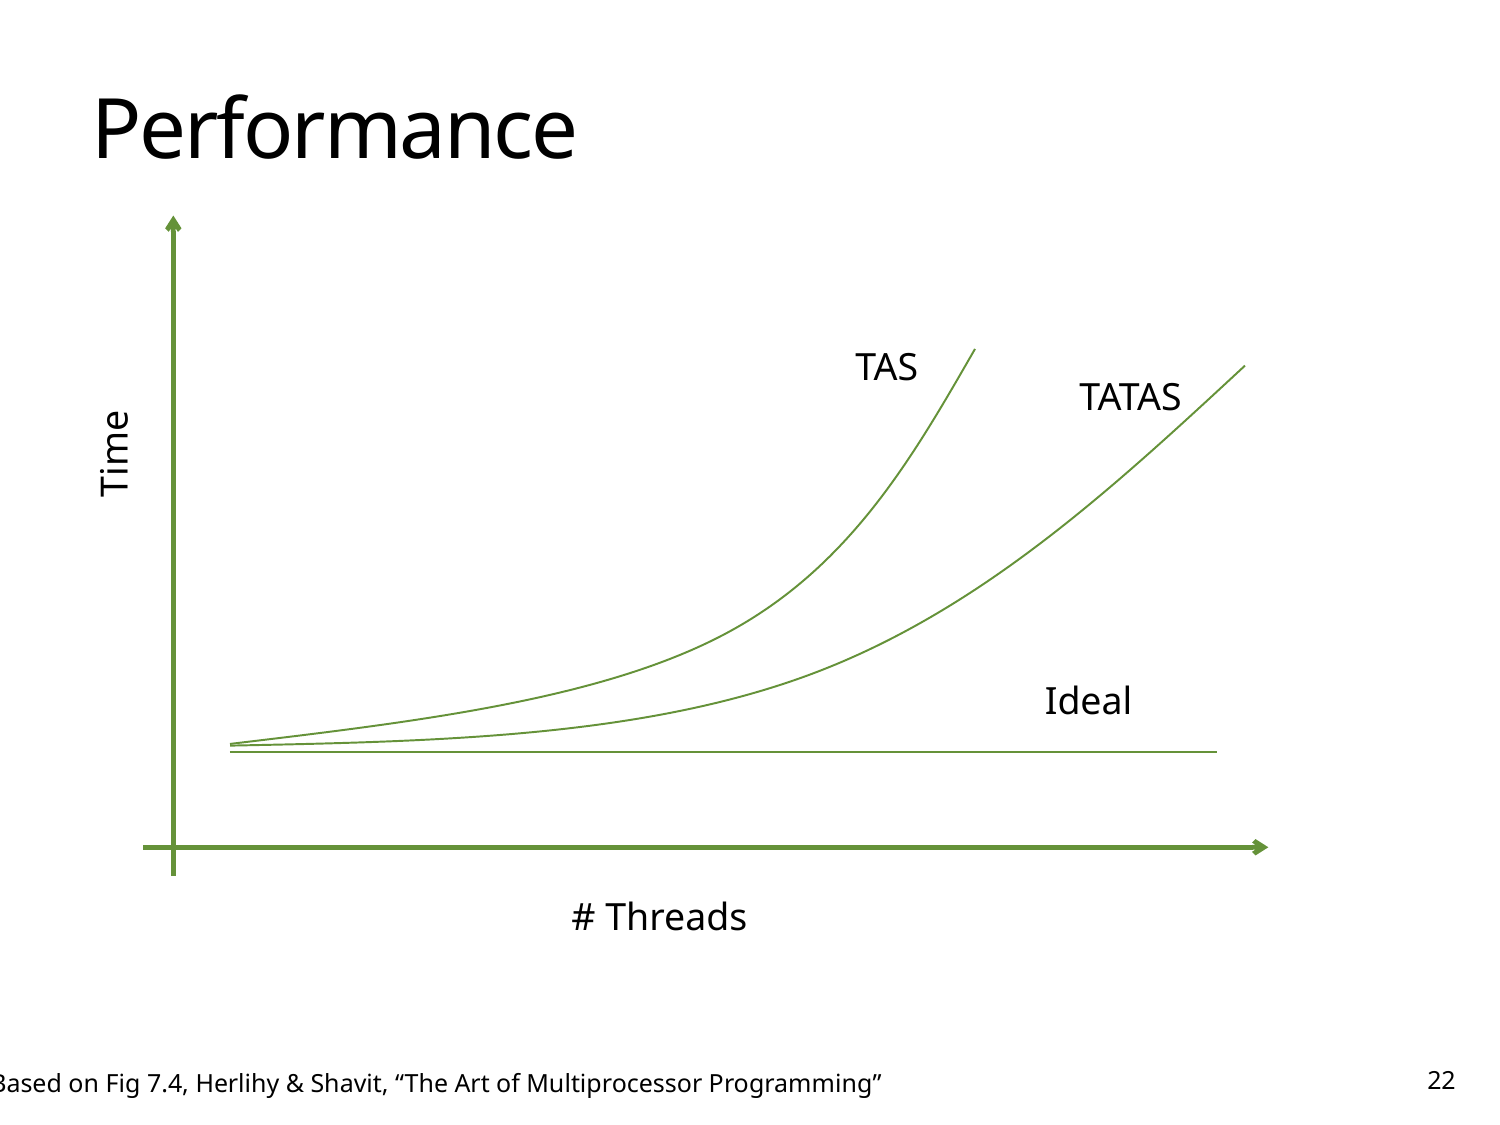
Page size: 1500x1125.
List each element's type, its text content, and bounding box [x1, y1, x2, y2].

text_box Ideal [1029, 669, 1148, 730]
slide_number 22 [1412, 1045, 1488, 1106]
text_box [1197, 364, 1246, 412]
text_box Time [82, 395, 143, 512]
text_box TAS [840, 335, 933, 395]
text_box TATAS [1064, 365, 1197, 426]
title Performance [76, 83, 1400, 209]
text_box [233, 348, 976, 742]
text_box # Threads [556, 885, 763, 946]
text_box [263, 426, 1181, 742]
text_box Based on Fig 7.4, Herlihy & Shavit, “The Art of Multiprocessor Programming” [0, 1060, 898, 1106]
